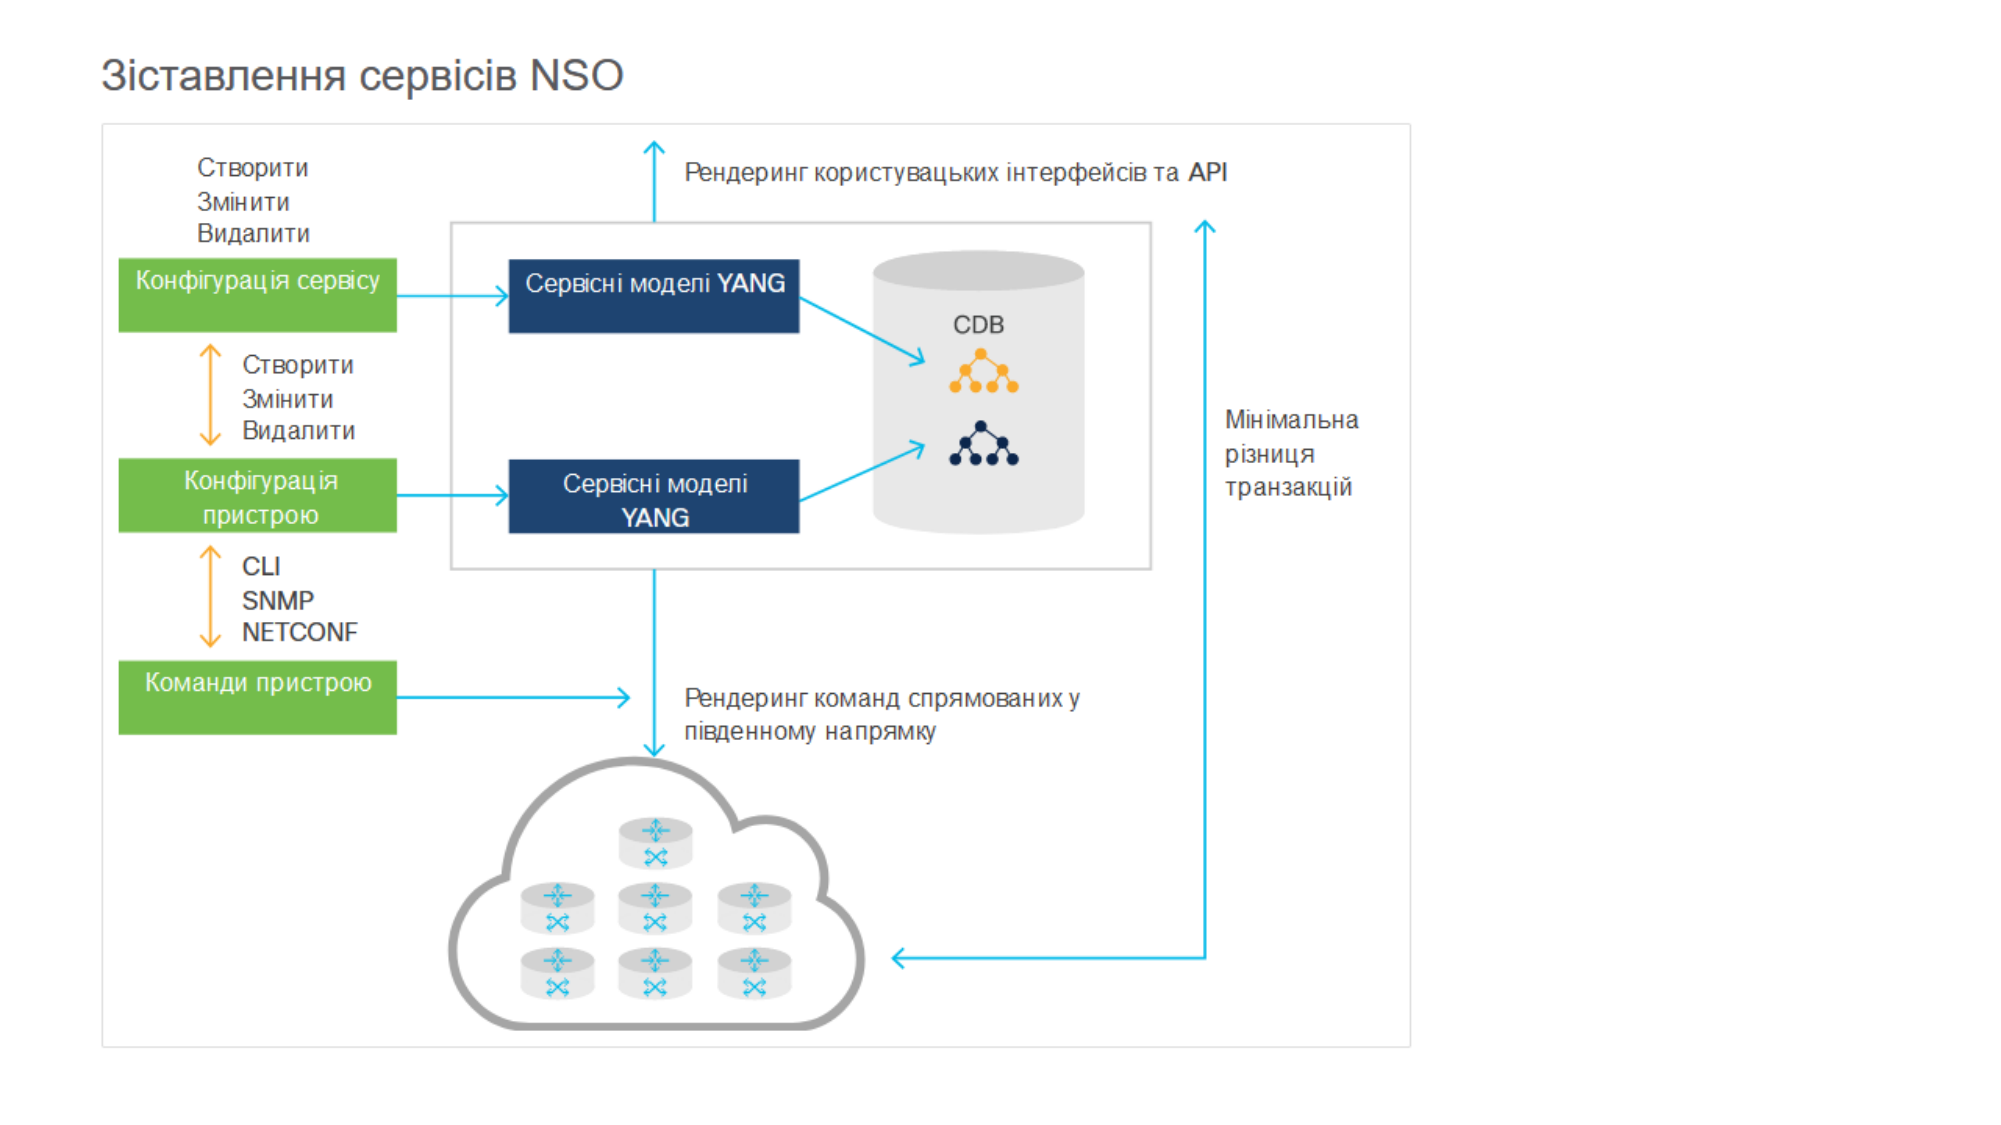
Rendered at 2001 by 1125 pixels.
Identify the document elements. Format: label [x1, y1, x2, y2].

list [93, 53, 1424, 1056]
